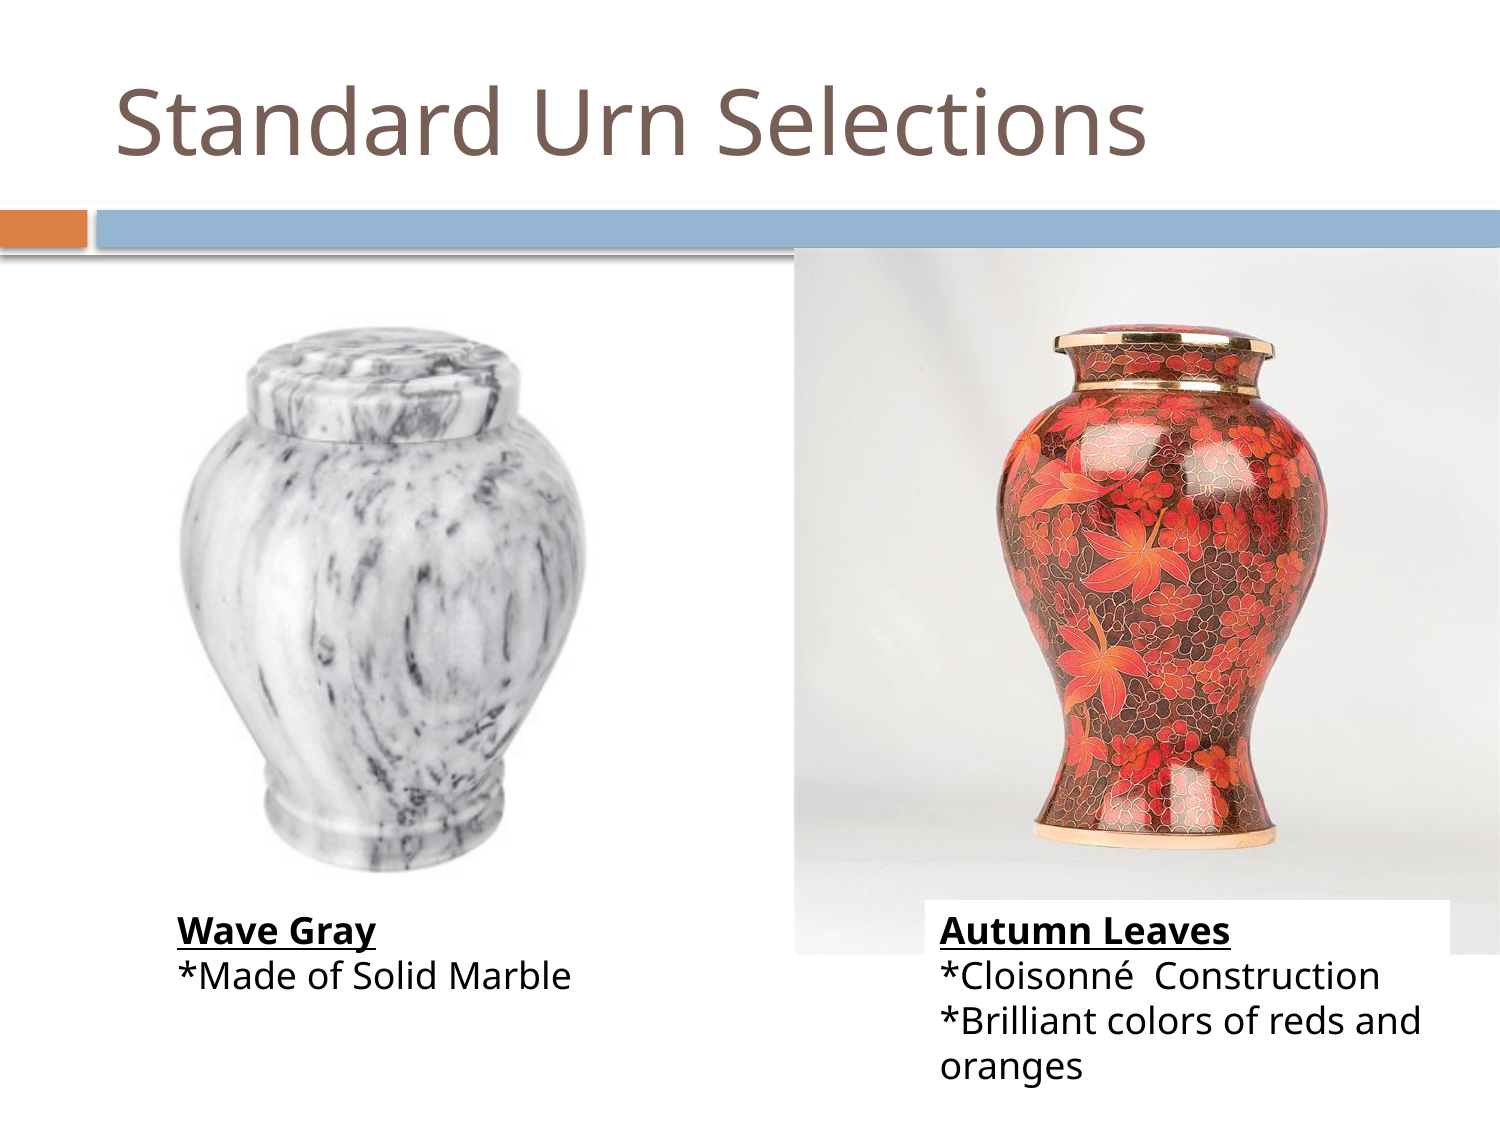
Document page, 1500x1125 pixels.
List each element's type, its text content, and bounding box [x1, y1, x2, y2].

text_box Wave Gray *Made of Solid Marble [162, 899, 613, 1005]
title Standard Urn Selections [99, 37, 1438, 200]
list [794, 248, 1500, 956]
text_box Autumn Leaves *Cloisonné Construction *Brilliant colors of reds and oranges [924, 965, 1450, 1095]
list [99, 316, 668, 885]
